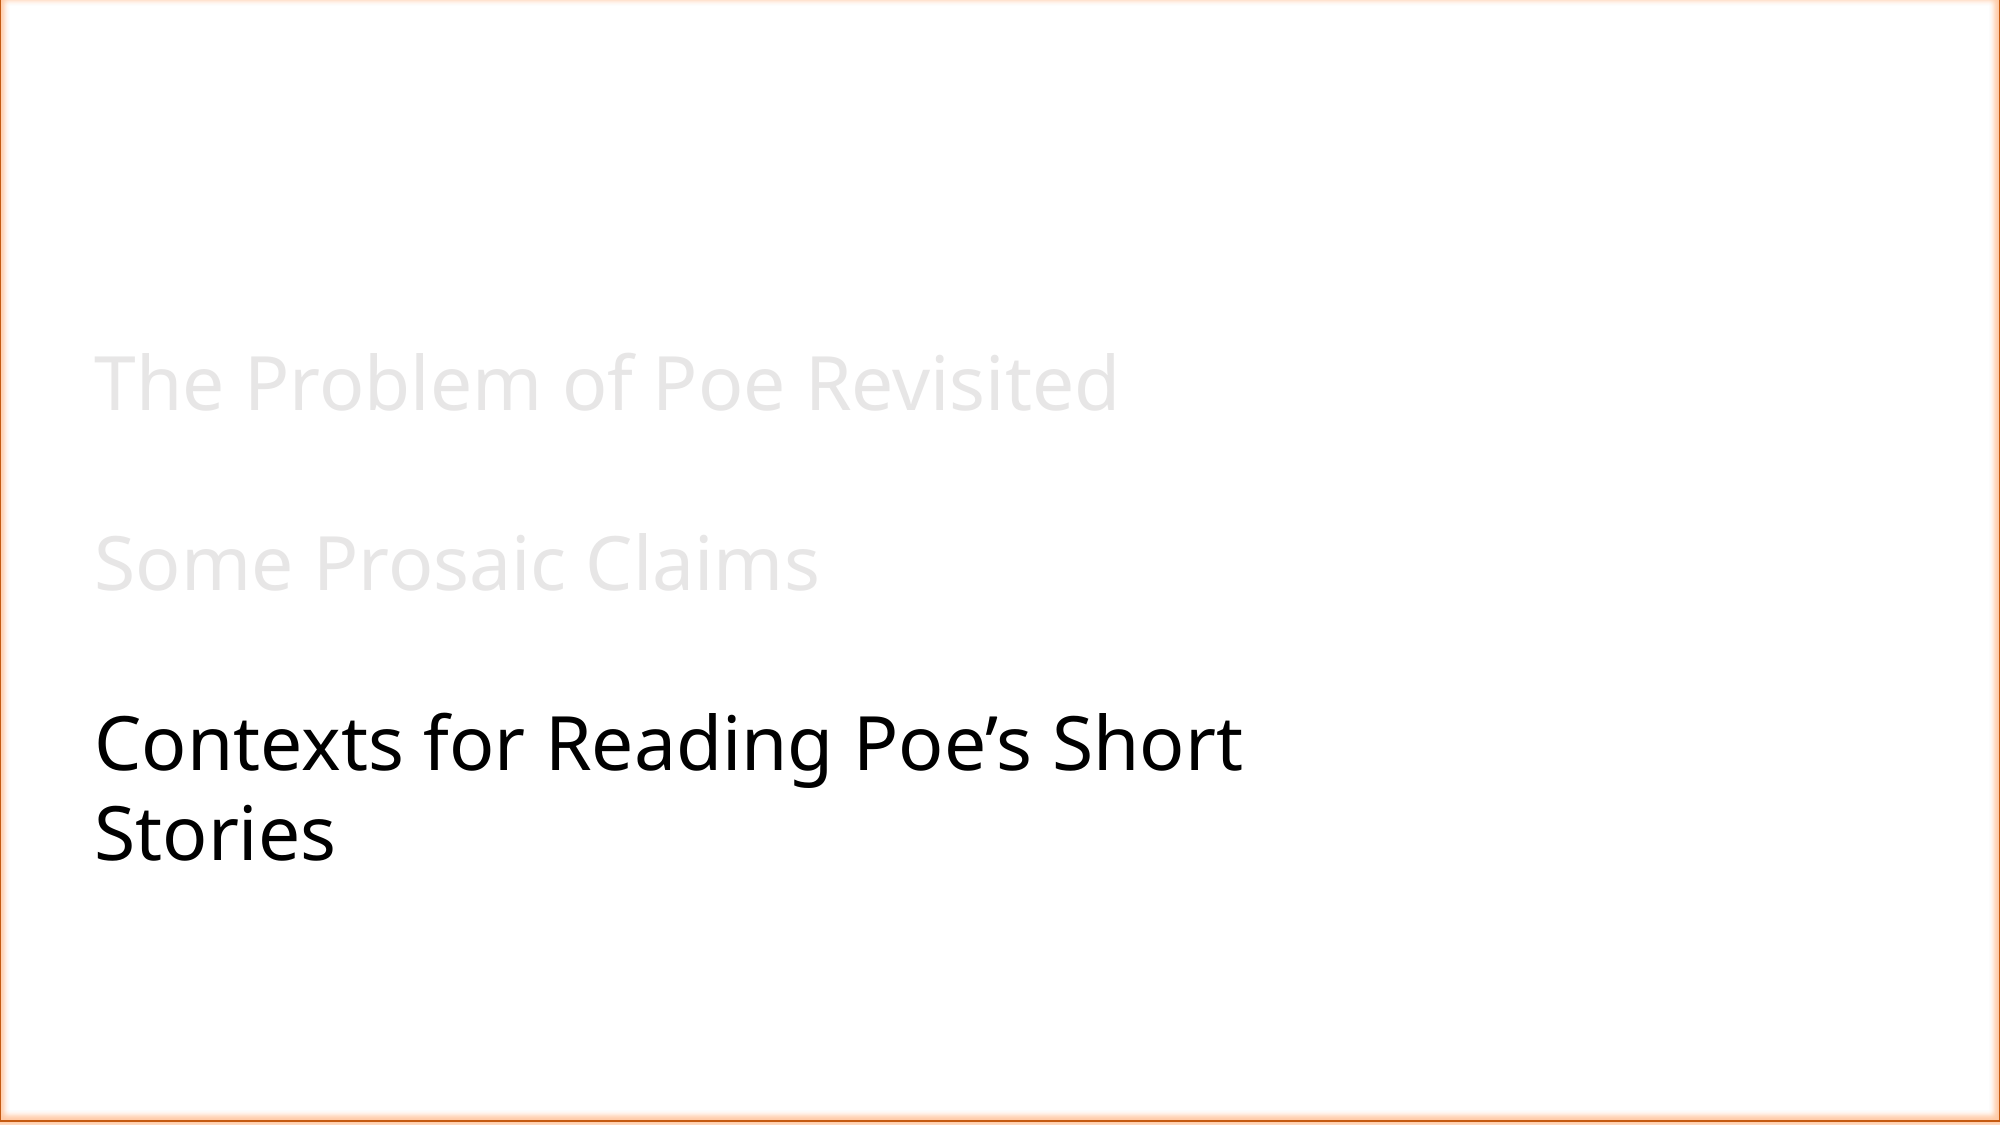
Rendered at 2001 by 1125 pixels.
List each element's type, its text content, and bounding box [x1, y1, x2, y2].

text_box The Problem of Poe Revisited Some Prosaic Claims Contexts for Reading Poe’s Short Stories [79, 327, 1489, 883]
text_box [0, 0, 2000, 1122]
